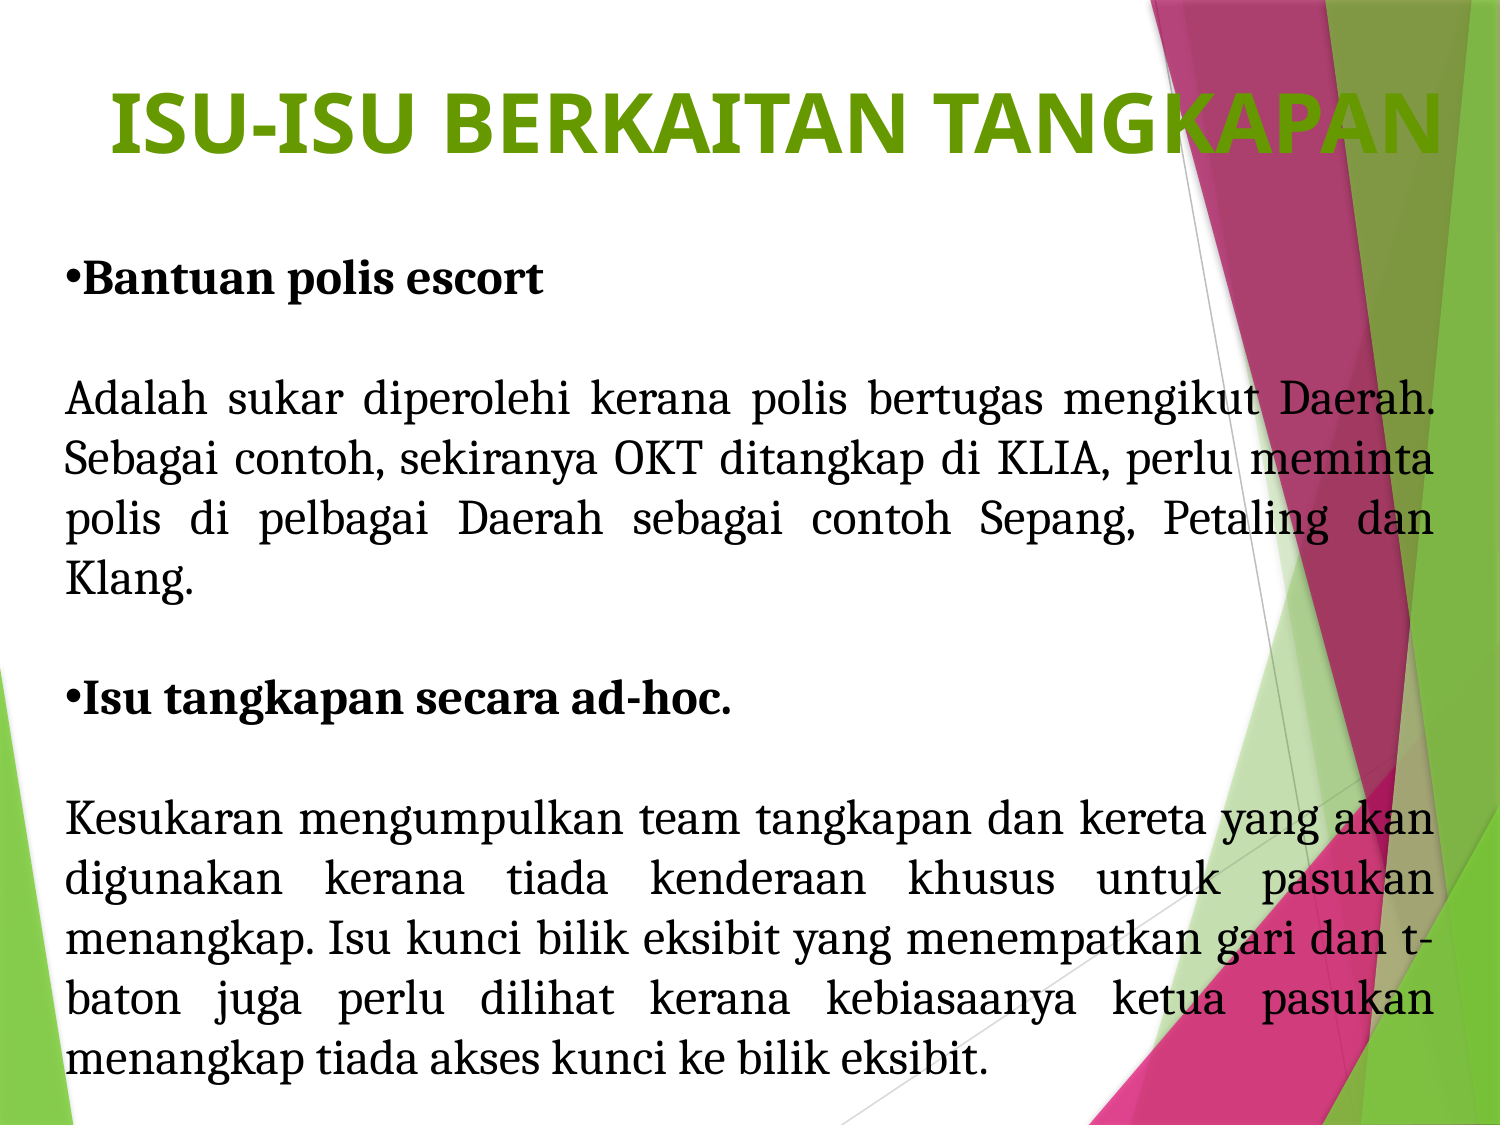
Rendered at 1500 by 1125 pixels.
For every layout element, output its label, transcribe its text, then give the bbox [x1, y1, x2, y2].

text_box ISU-ISU BERKAITAN TANGKAPAN [95, 62, 1500, 178]
text_box Bantuan polis escort Adalah sukar diperolehi kerana polis bertugas mengikut Daerah. Sebagai contoh, sekiranya OKT ditangkap di KLIA, perlu meminta polis di pelbagai Daerah sebagai contoh Sepang, Petaling dan Klang. Isu tangkapan secara ad-hoc. Kesukaran mengumpulkan team tangkapan dan kereta yang akan digunakan kerana tiada kenderaan khusus untuk pasukan menangkap. Isu kunci bilik eksibit yang menempatkan gari dan t-baton juga perlu dilihat kerana kebiasaanya ketua pasukan menangkap tiada akses kunci ke bilik eksibit. [50, 237, 1450, 1125]
